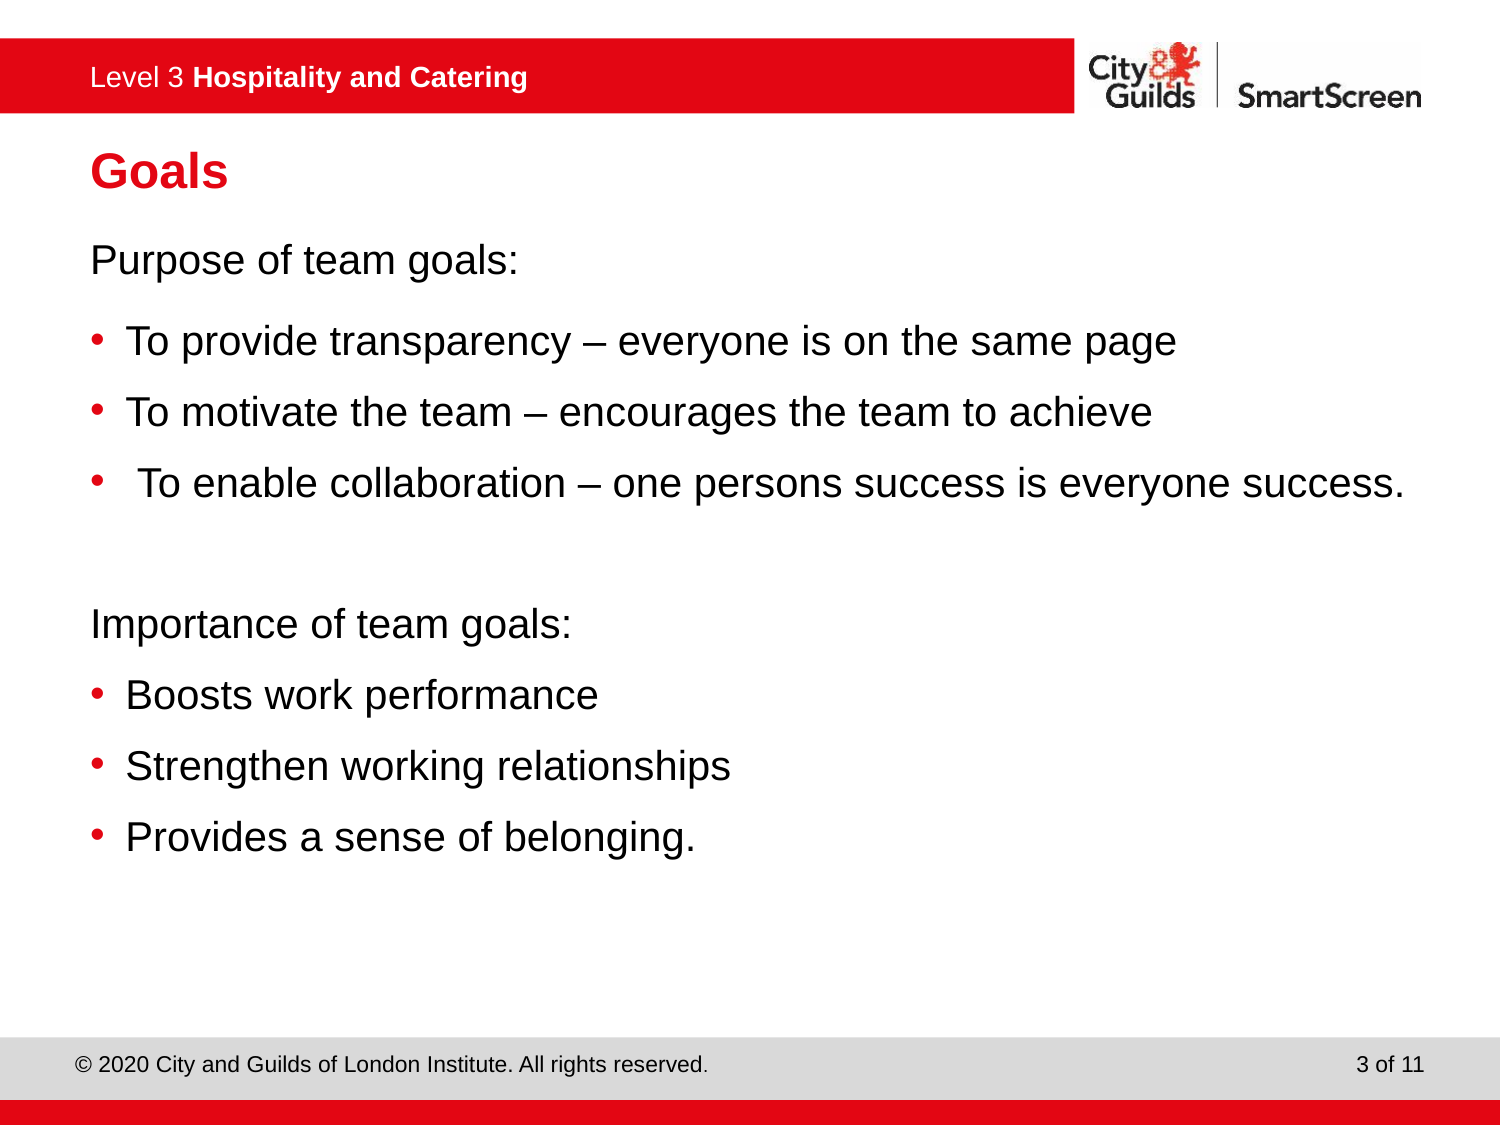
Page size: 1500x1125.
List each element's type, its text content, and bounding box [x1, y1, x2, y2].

picture [1089, 42, 1421, 108]
list Purpose of team goals: To provide transparency – everyone is on the same page To motivate the team – encourages the team to achieve To enable collaboration – one persons success is everyone success. Importance of team goals: Boosts work performance Strengthen working relationships Provides a sense of belonging. [74, 224, 1426, 1006]
title Goals [74, 137, 1424, 201]
